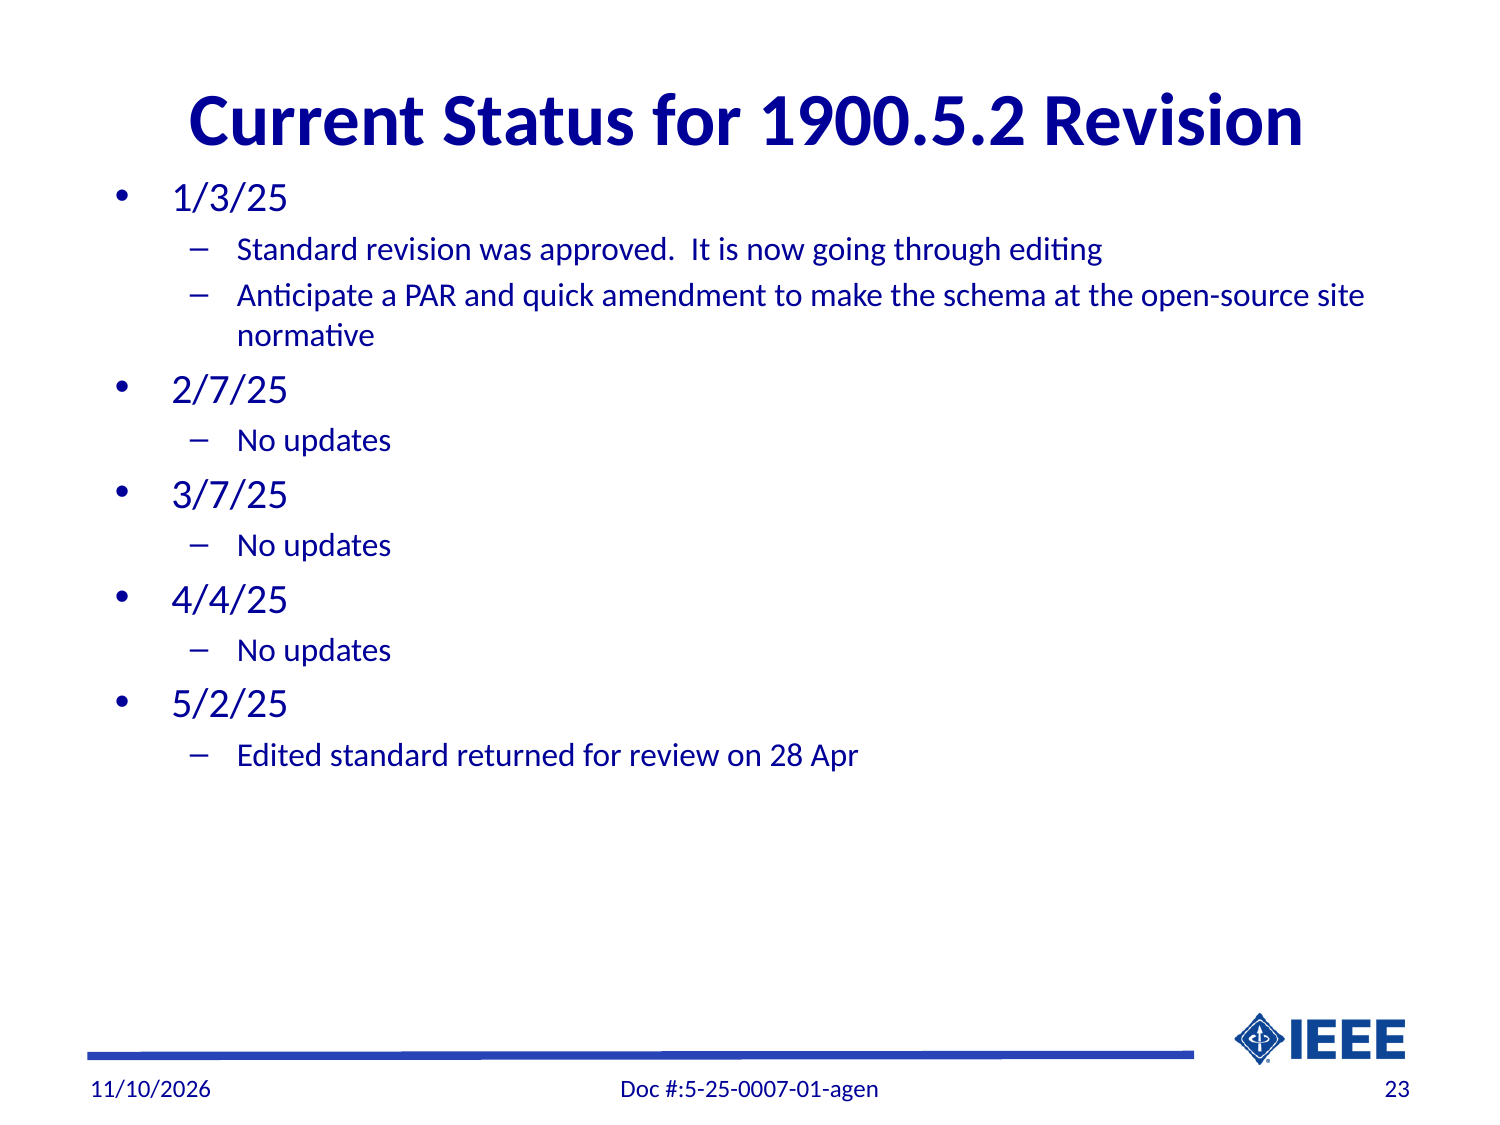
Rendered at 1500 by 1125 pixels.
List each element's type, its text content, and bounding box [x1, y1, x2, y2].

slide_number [75, 1057, 425, 1118]
footer Doc #:5-25-0007-01-agen [512, 1057, 988, 1118]
slide_number 23 [1074, 1057, 1425, 1118]
title Current Status for 1900.5.2 Revision [73, 22, 1424, 210]
list 1/3/25 Standard revision was approved. It is now going through editing Anticipate a PAR and quick amendment to make the schema at the open-source site normative 2/7/25 No updates 3/7/25 No updates 4/4/25 No updates 5/2/25 Edited standard returned for review on 28 Apr [99, 162, 1450, 1038]
picture [1231, 1038, 1406, 1057]
